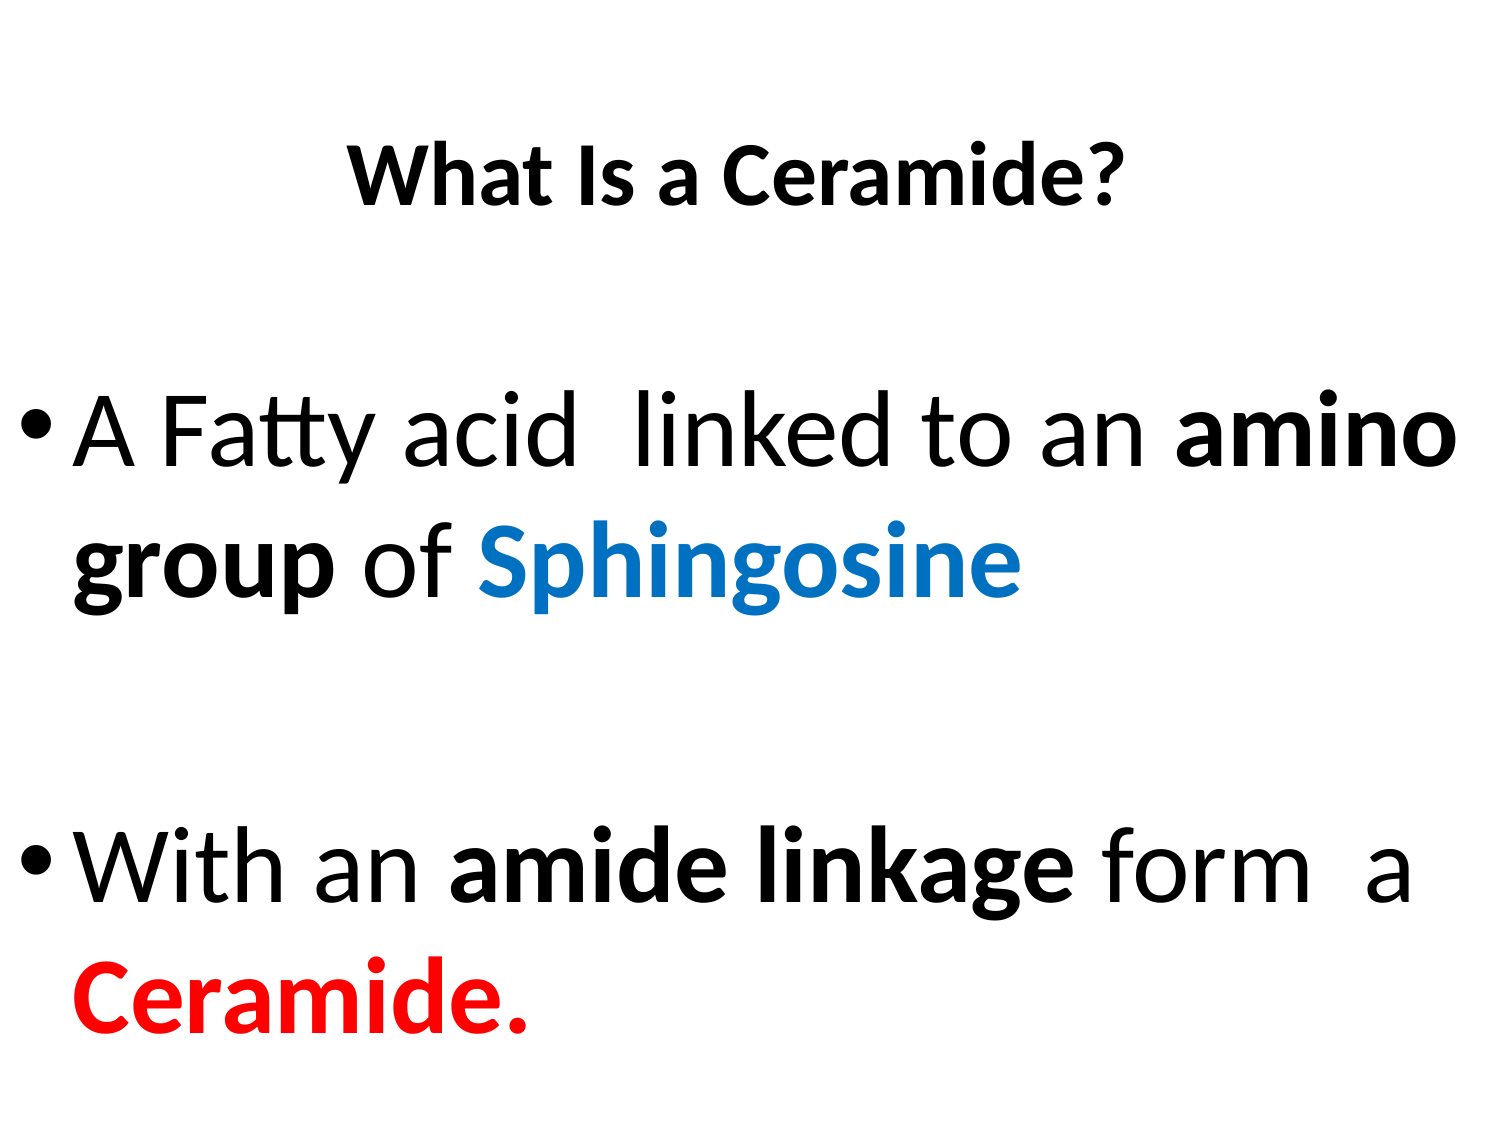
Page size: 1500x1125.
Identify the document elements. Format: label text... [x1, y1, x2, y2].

list A Fatty acid linked to an amino group of Sphingosine With an amide linkage form a Ceramide. [2, 350, 1500, 1070]
title What Is a Ceramide? [62, 75, 1413, 263]
